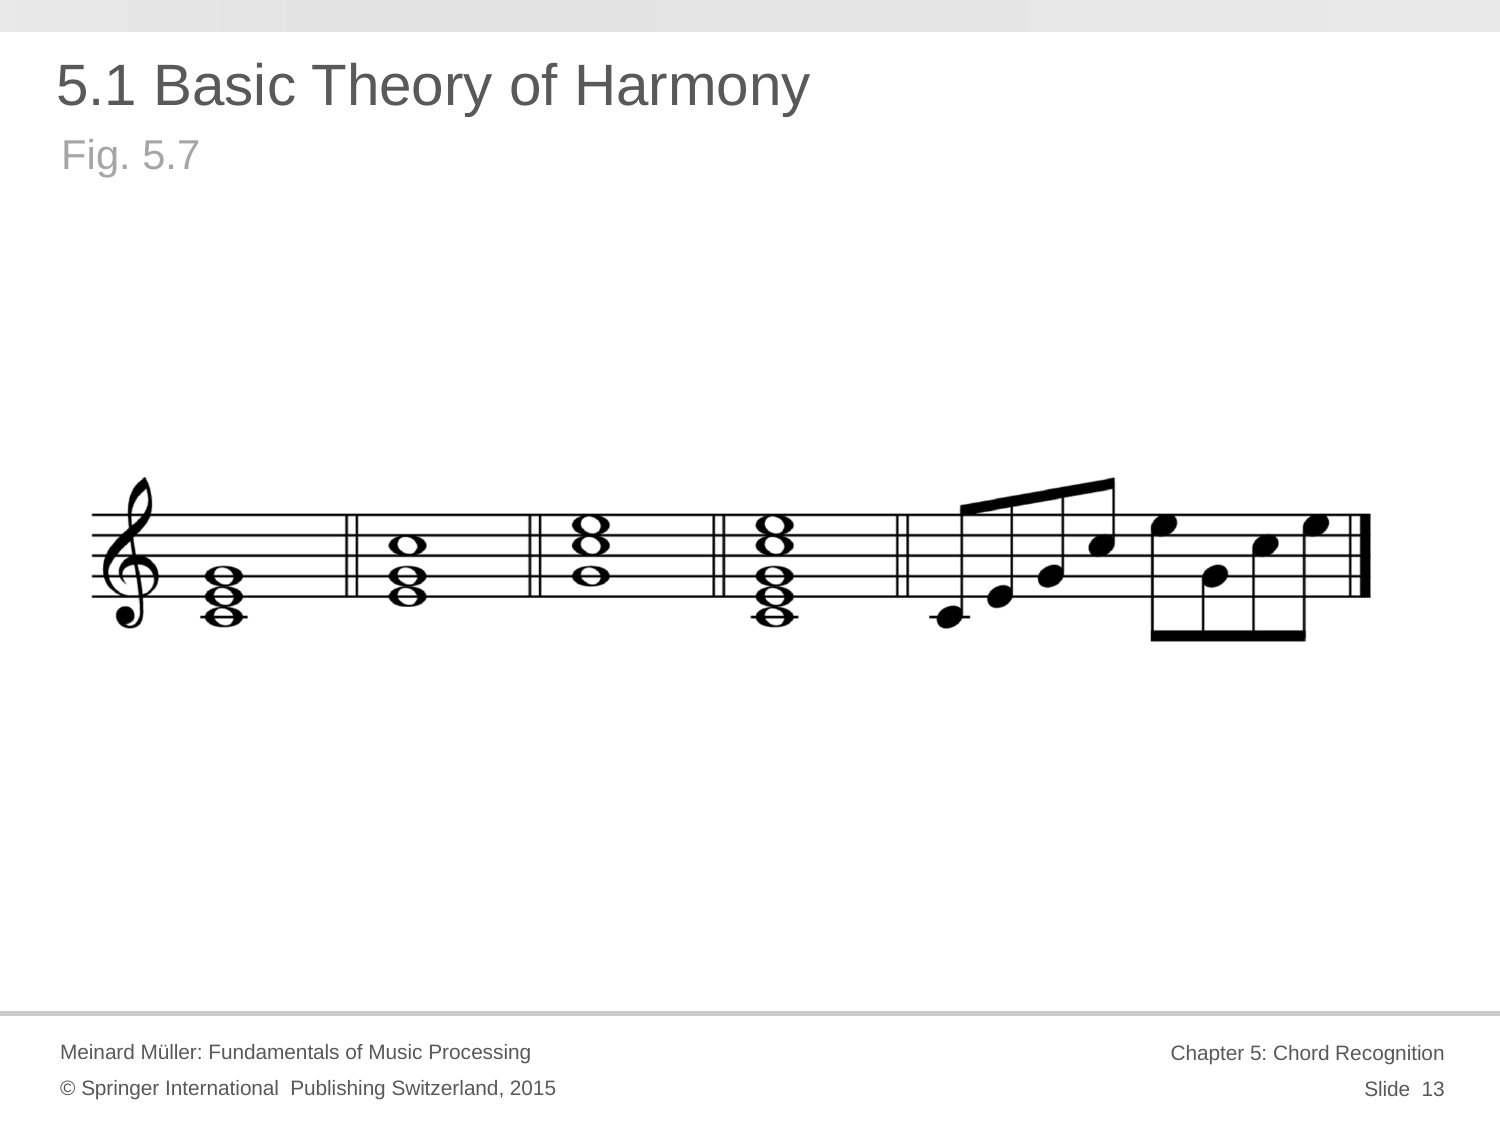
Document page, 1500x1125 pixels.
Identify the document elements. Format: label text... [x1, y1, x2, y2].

title 5.1 Basic Theory of Harmony [40, 39, 1448, 133]
picture [0, 0, 1500, 32]
picture [84, 469, 1376, 644]
list Fig. 5.7 [46, 115, 276, 198]
